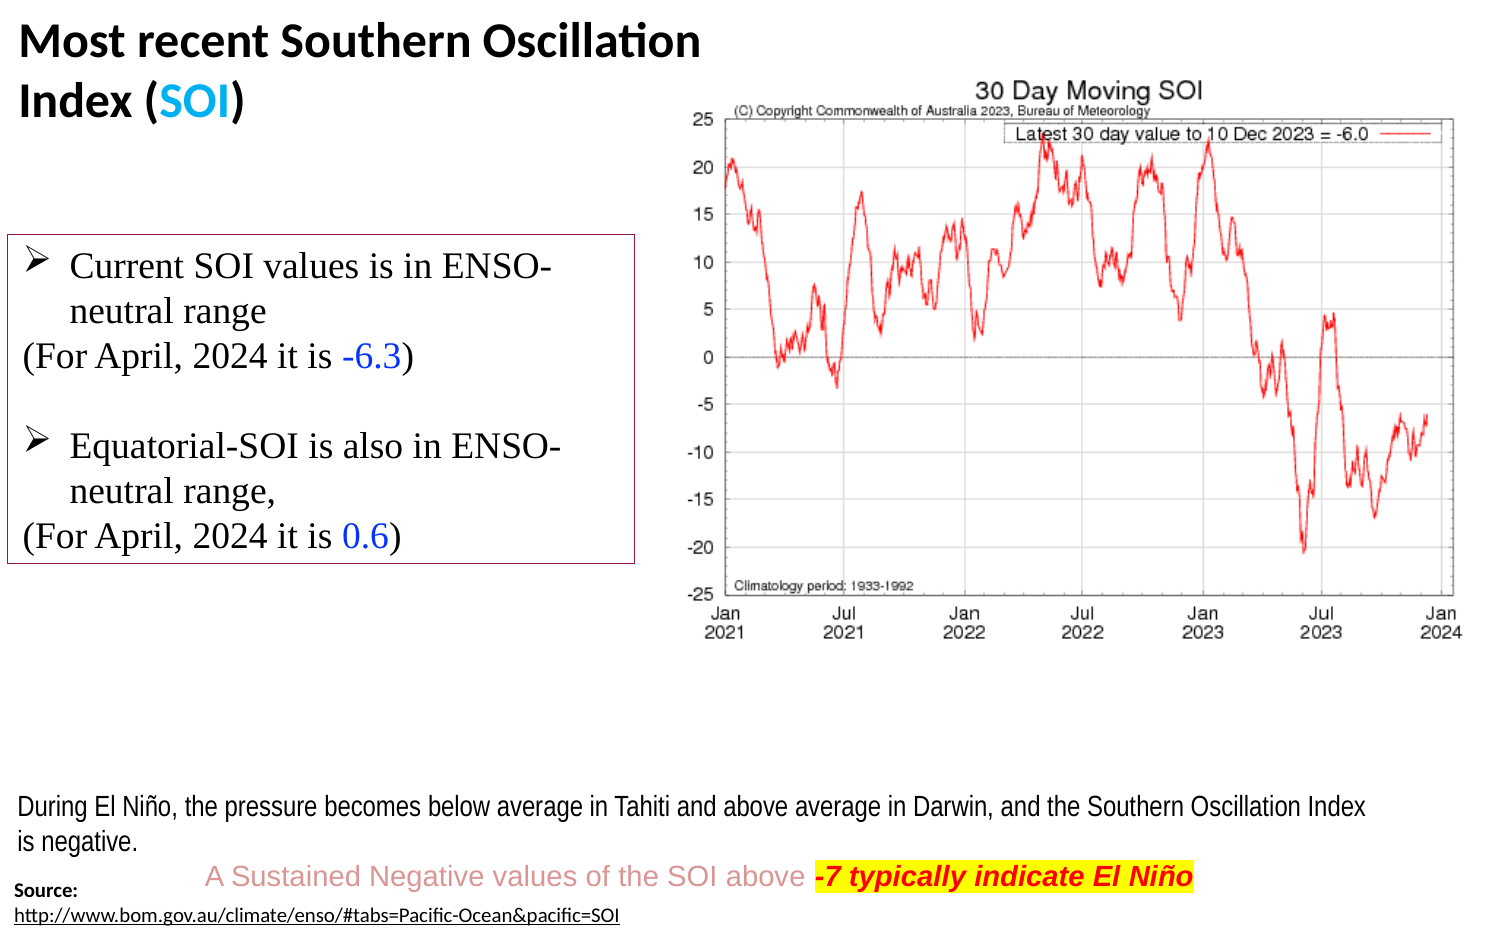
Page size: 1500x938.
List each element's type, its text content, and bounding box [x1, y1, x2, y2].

text_box During El Niño, the pressure becomes below average in Tahiti and above average in Darwin, and the Southern Oscillation Index is negative. A Sustained Negative values of the SOI above -7 typically indicate El Niño [2, 780, 1397, 869]
picture [640, 63, 1482, 653]
text_box Current SOI values is in ENSO-neutral range (For April, 2024 it is -6.3) Equatorial-SOI is also in ENSO-neutral range, (For April, 2024 it is 0.6) [7, 234, 635, 564]
text_box Most recent Southern Oscillation Index (SOI) [3, 0, 814, 136]
text_box Source: http://www.bom.gov.au/climate/enso/#tabs=Pacific-Ocean&pacific=SOI [0, 869, 1472, 935]
